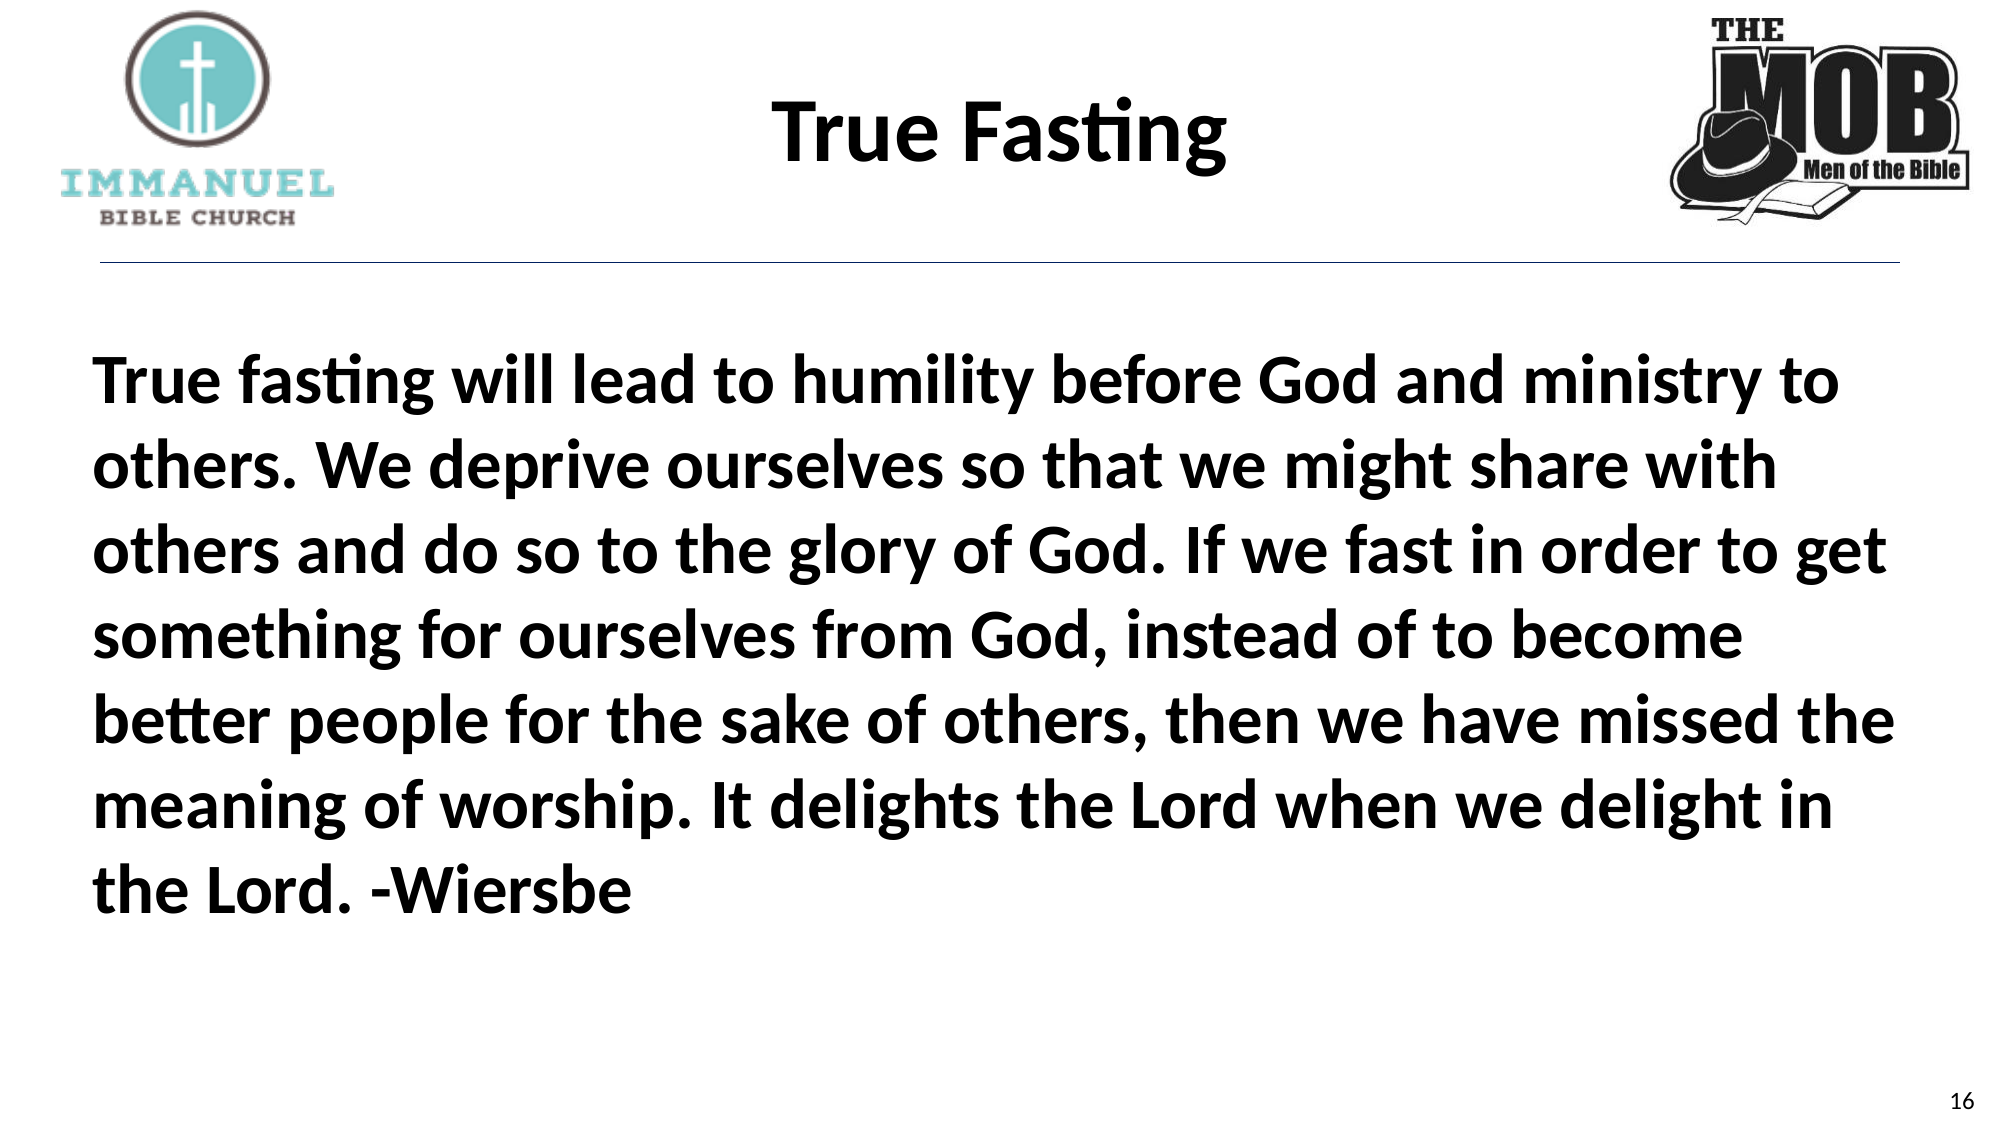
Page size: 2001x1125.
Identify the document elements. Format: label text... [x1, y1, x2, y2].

picture [58, 0, 338, 250]
list True fasting will lead to humility before God and ministry to others. We deprive ourselves so that we might share with others and do so to the glory of God. If we fast in order to get something for ourselves from God, instead of to become better people for the sake of others, then we have missed the meaning of worship. It delights the Lord when we delight in the Lord. -Wiersbe [77, 325, 1920, 1058]
slide_number 16 [1839, 1069, 1990, 1125]
picture [1662, 18, 1975, 228]
title True Fasting [99, 31, 1900, 219]
